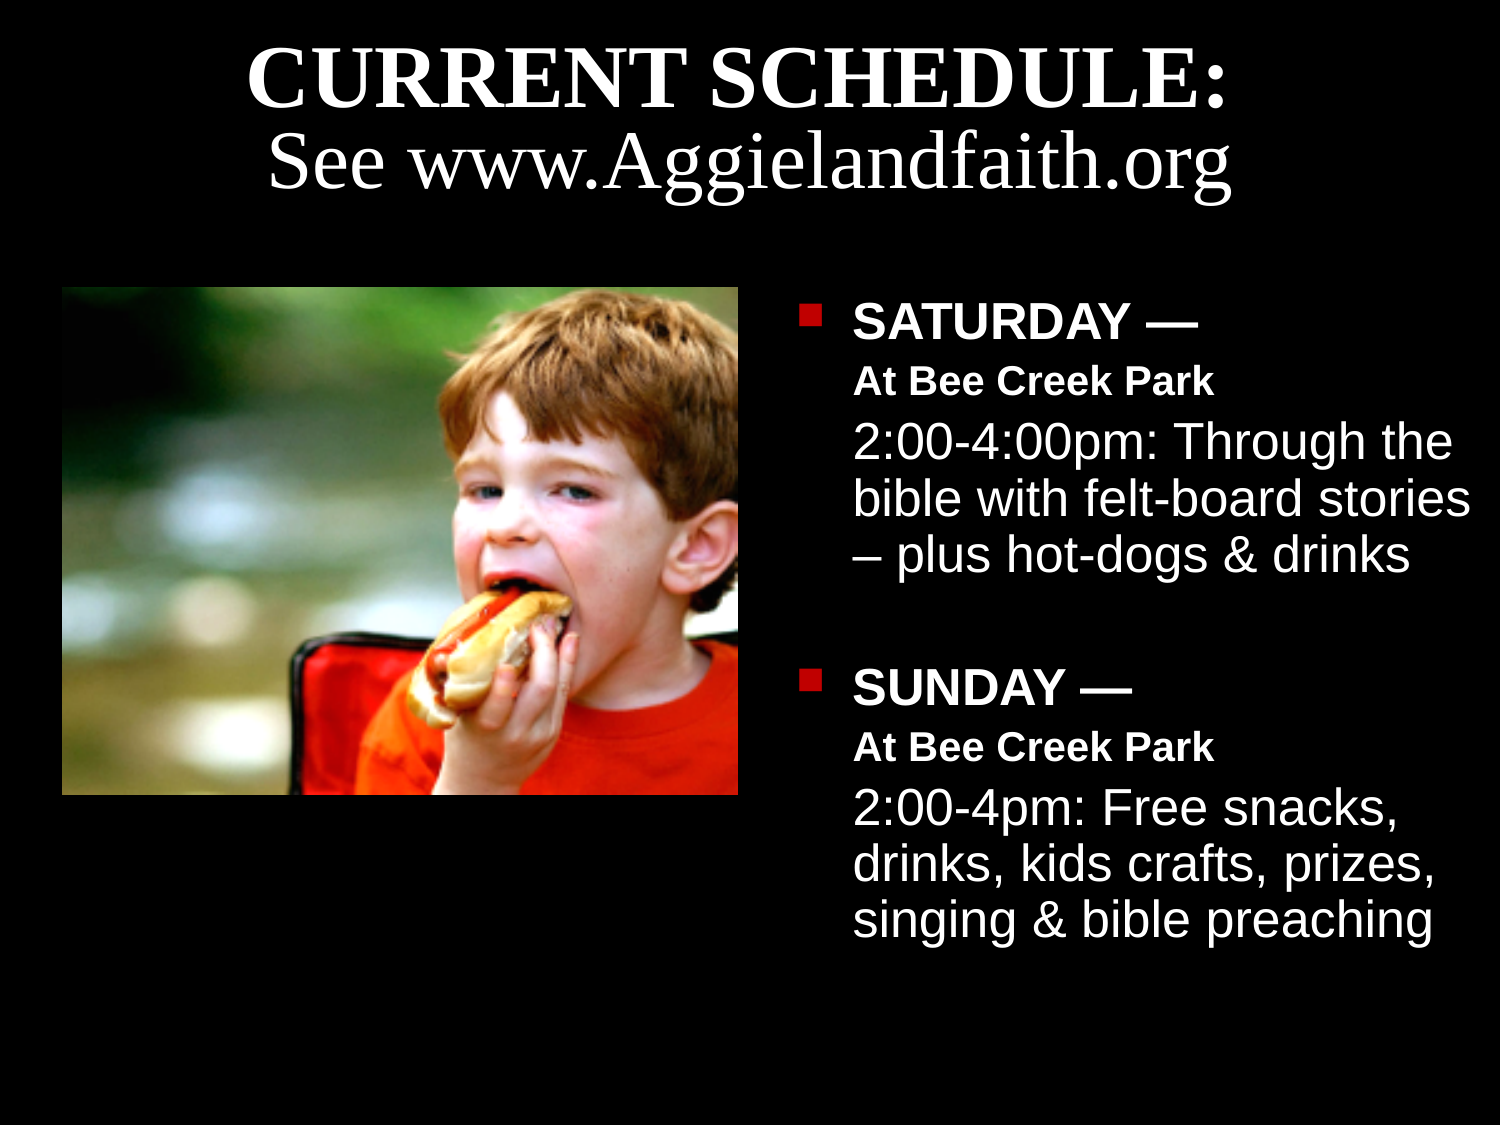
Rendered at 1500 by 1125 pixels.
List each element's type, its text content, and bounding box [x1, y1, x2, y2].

list SATURDAY — At Bee Creek Park 2:00-4:00pm: Through the bible with felt-board stories – plus hot-dogs & drinks SUNDAY — At Bee Creek Park 2:00-4pm: Free snacks, drinks, kids crafts, prizes, singing & bible preaching [781, 287, 1500, 1025]
title CURRENT SCHEDULE: See www.Aggielandfaith.org [0, 75, 1500, 213]
picture [62, 287, 738, 795]
